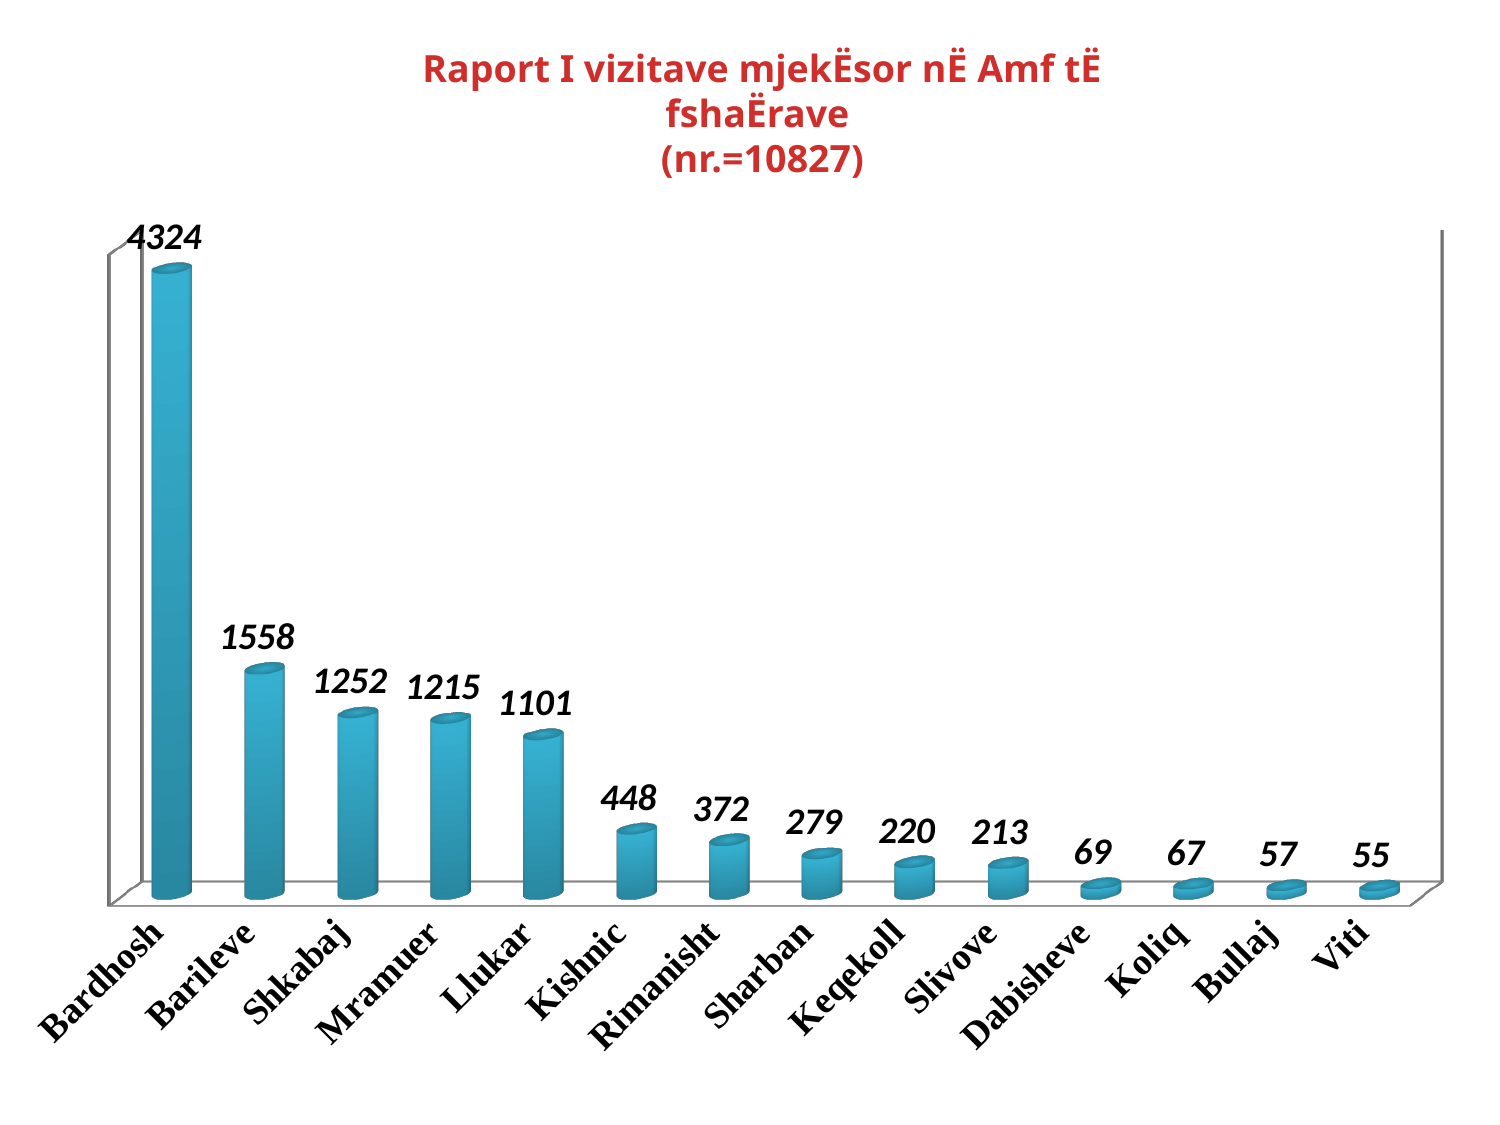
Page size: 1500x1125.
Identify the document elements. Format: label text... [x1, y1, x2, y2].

text_box Raport I vizitave mjekËsor nË Amf tË fshaËrave (nr.=10827) [387, 37, 1138, 188]
chart [0, 212, 1476, 1076]
